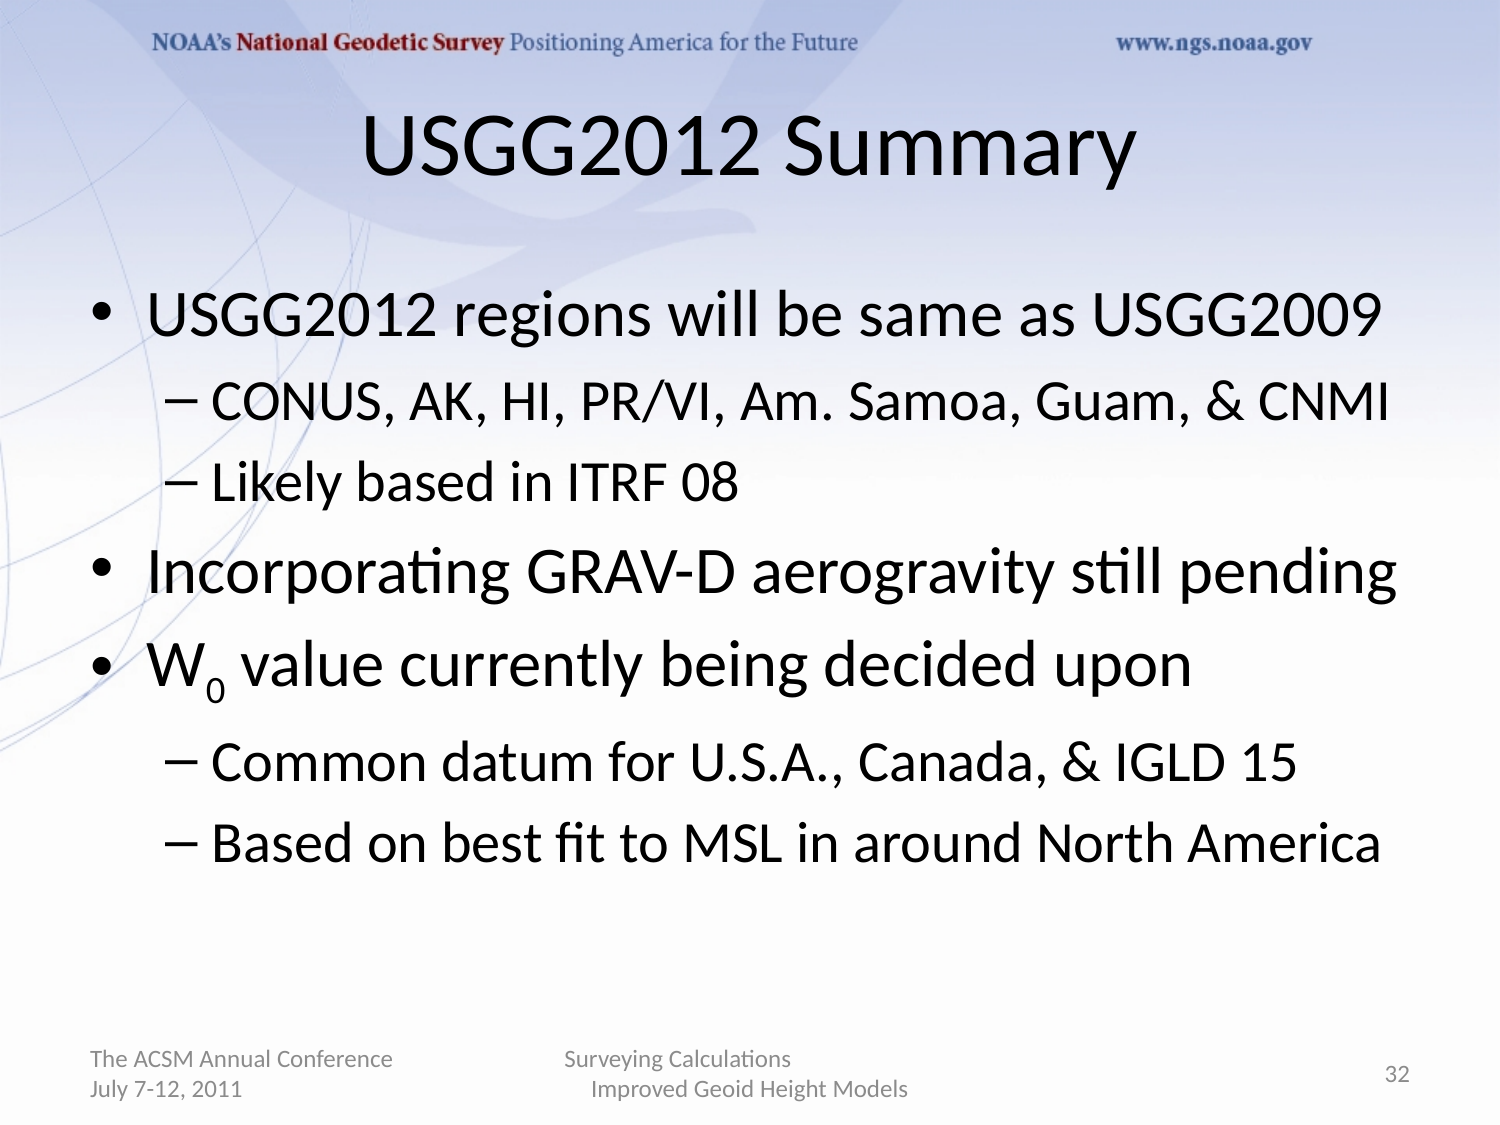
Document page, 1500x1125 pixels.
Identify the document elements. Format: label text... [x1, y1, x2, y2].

footer Surveying Calculations Improved Geoid Height Models [512, 1042, 988, 1103]
list USGG2012 regions will be same as USGG2009 CONUS, AK, HI, PR/VI, Am. Samoa, Guam, & CNMI Likely based in ITRF 08 Incorporating GRAV-D aerogravity still pending W0 value currently being decided upon Common datum for U.S.A., Canada, & IGLD 15 Based on best fit to MSL in around North America [74, 262, 1426, 1006]
title USGG2012 Summary [74, 44, 1426, 233]
picture [0, 0, 1500, 1125]
slide_number 32 [1074, 1042, 1425, 1103]
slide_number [75, 1042, 425, 1103]
